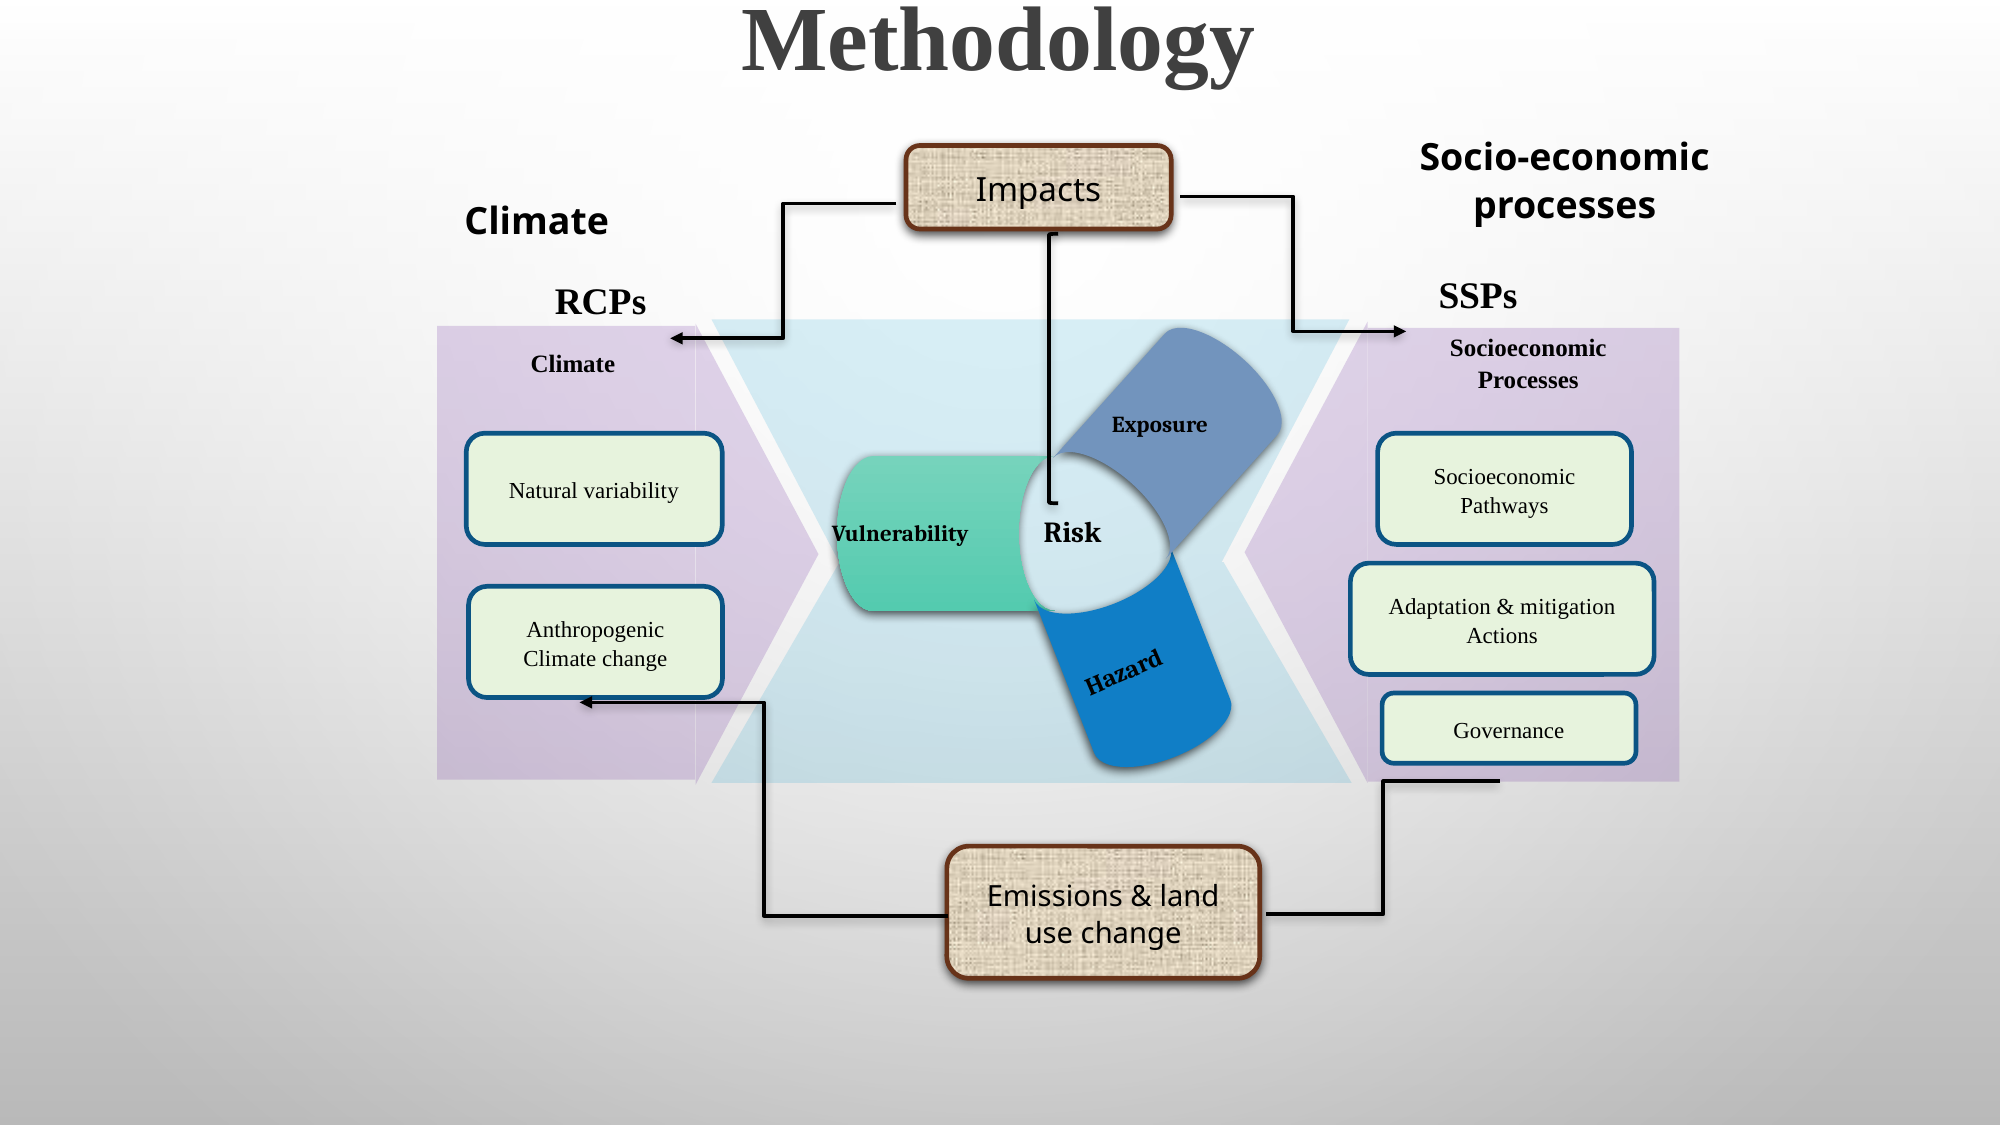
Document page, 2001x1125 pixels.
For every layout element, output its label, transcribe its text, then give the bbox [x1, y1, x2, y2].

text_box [418, 121, 1771, 979]
title Methodology [97, 0, 1901, 99]
picture [0, 0, 2000, 1125]
